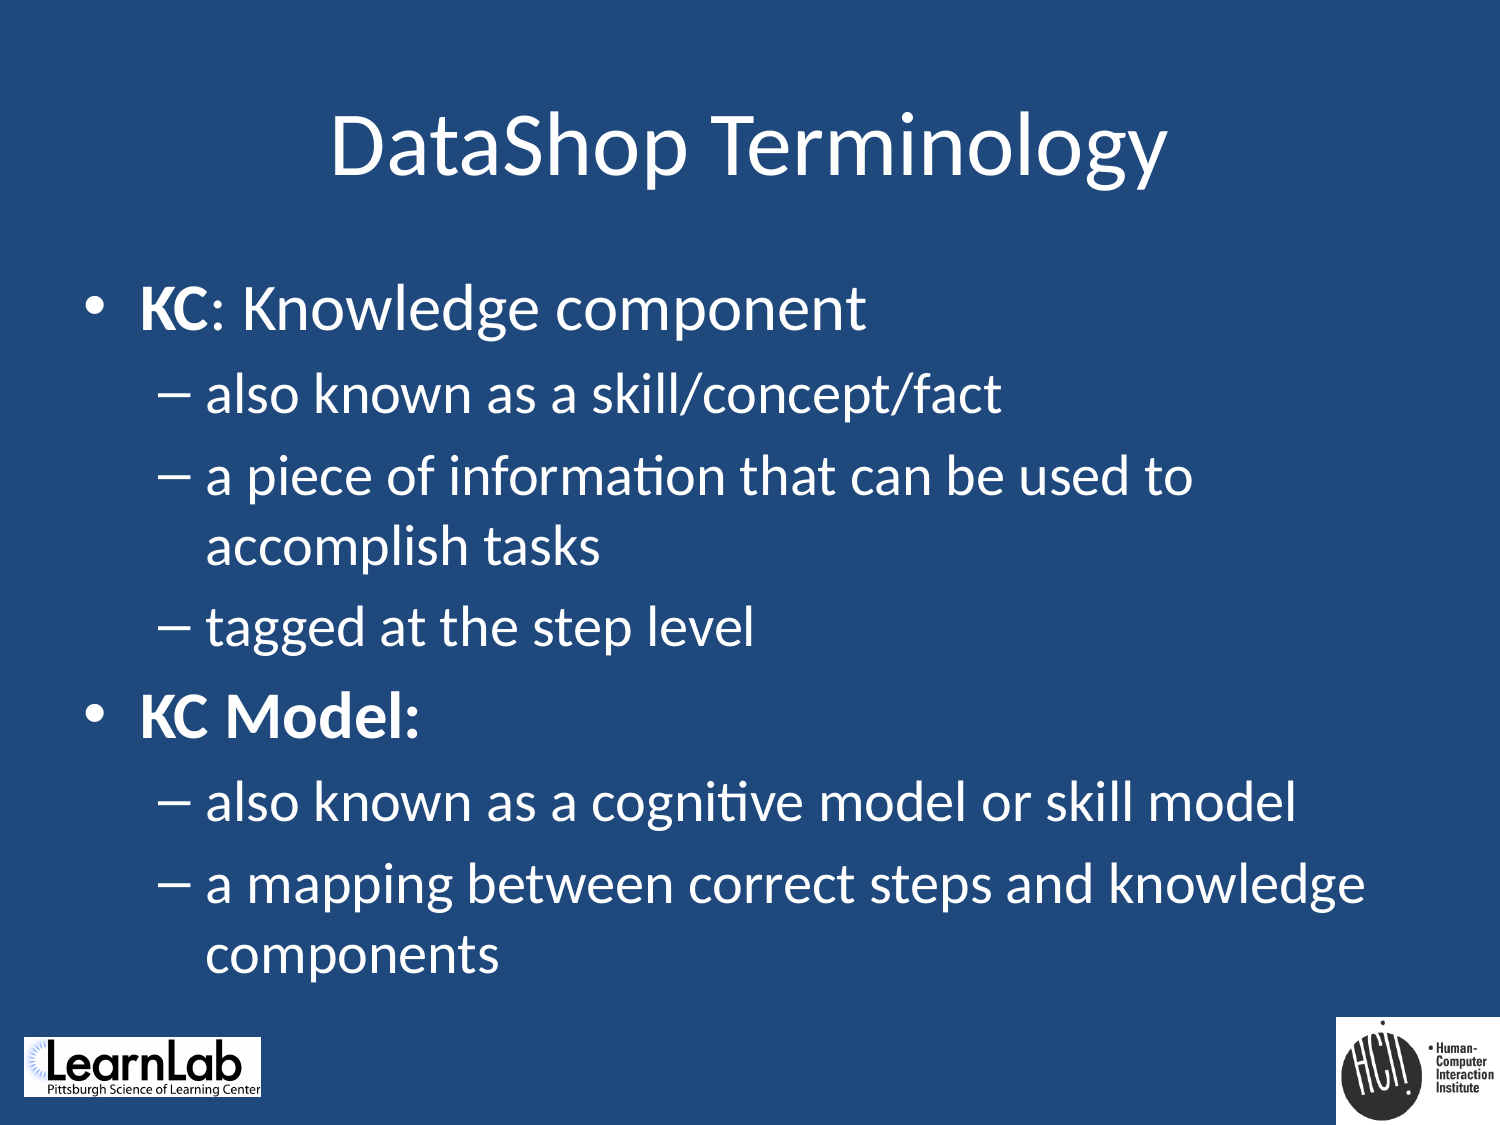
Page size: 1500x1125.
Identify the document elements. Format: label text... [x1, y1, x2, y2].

list KC: Knowledge component also known as a skill/concept/fact a piece of information that can be used to accomplish tasks tagged at the step level KC Model: also known as a cognitive model or skill model a mapping between correct steps and knowledge components [68, 256, 1419, 999]
picture [24, 1037, 261, 1097]
picture [1335, 1017, 1500, 1125]
title DataShop Terminology [75, 45, 1425, 233]
